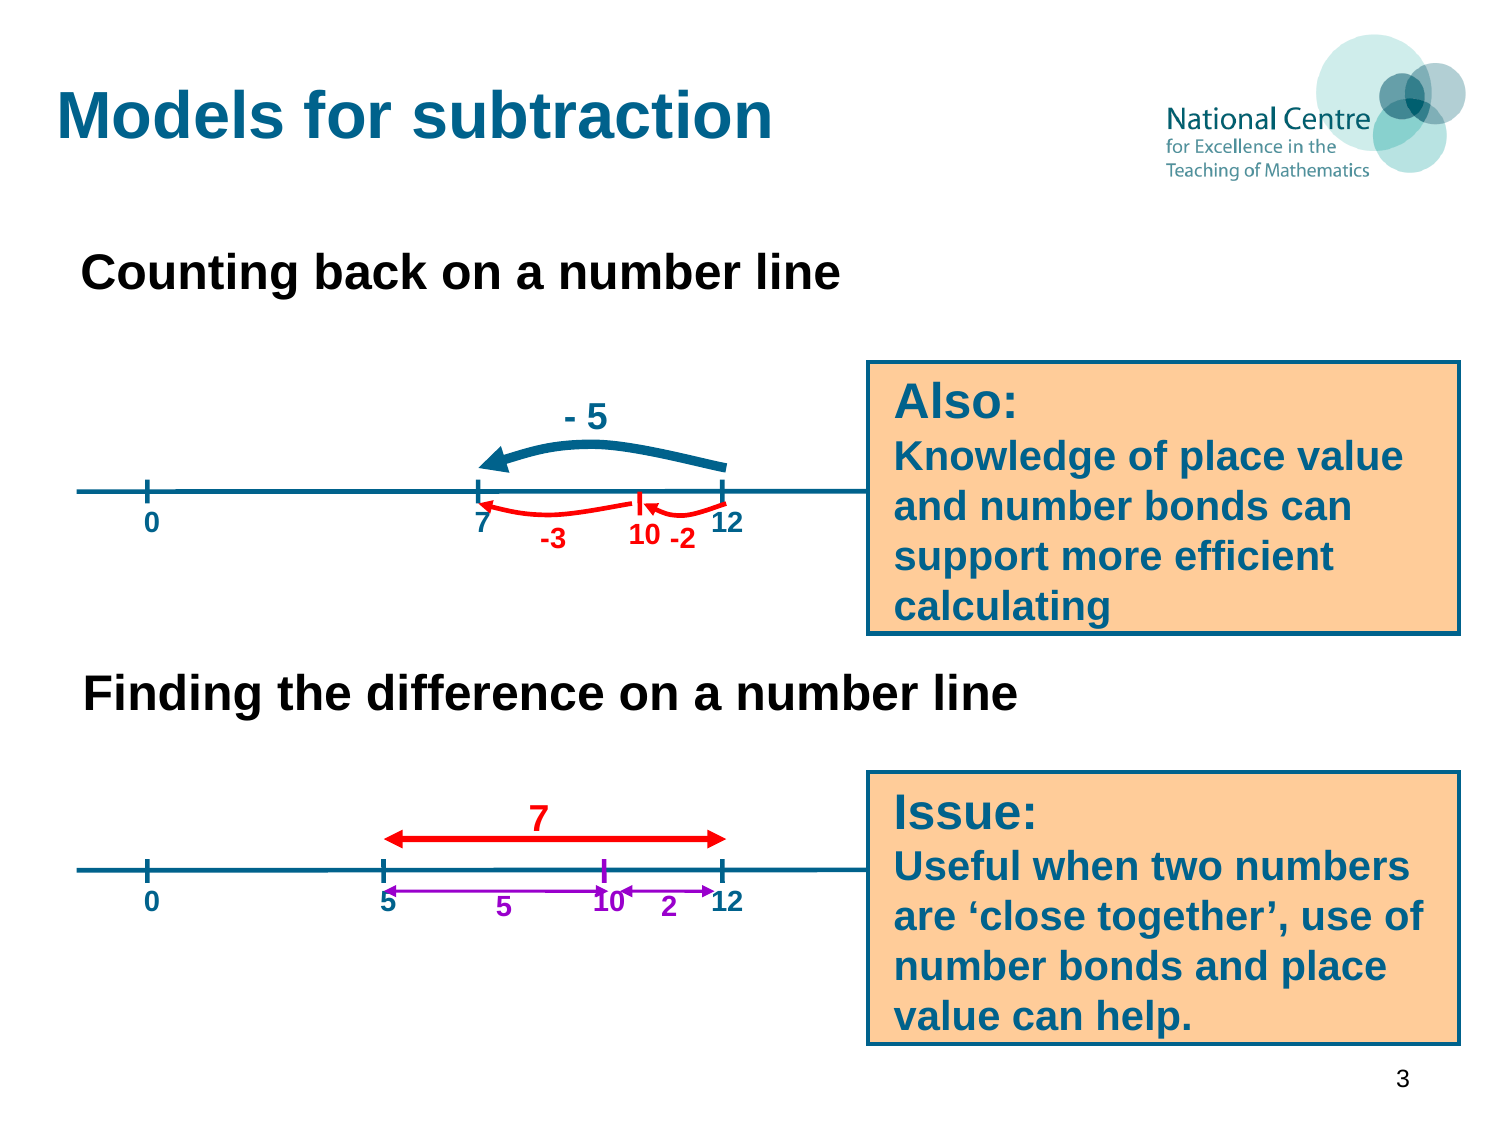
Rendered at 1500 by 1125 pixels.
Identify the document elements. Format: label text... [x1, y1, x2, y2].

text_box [383, 786, 727, 848]
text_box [643, 503, 727, 563]
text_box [644, 858, 862, 918]
slide_number 3 [1074, 1056, 1426, 1101]
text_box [620, 491, 680, 511]
picture [1153, 23, 1483, 193]
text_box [408, 858, 582, 877]
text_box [619, 879, 715, 930]
text_box Counting back on a number line [65, 231, 857, 307]
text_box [478, 503, 633, 563]
text_box Finding the difference on a number line [67, 652, 1035, 728]
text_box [466, 479, 502, 539]
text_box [503, 479, 862, 539]
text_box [76, 858, 370, 918]
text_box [383, 879, 609, 930]
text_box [76, 479, 465, 539]
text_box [867, 361, 1460, 637]
title Models for subtraction [40, 42, 999, 160]
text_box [867, 771, 1460, 1048]
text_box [371, 858, 408, 918]
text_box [584, 858, 644, 918]
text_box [478, 384, 727, 469]
